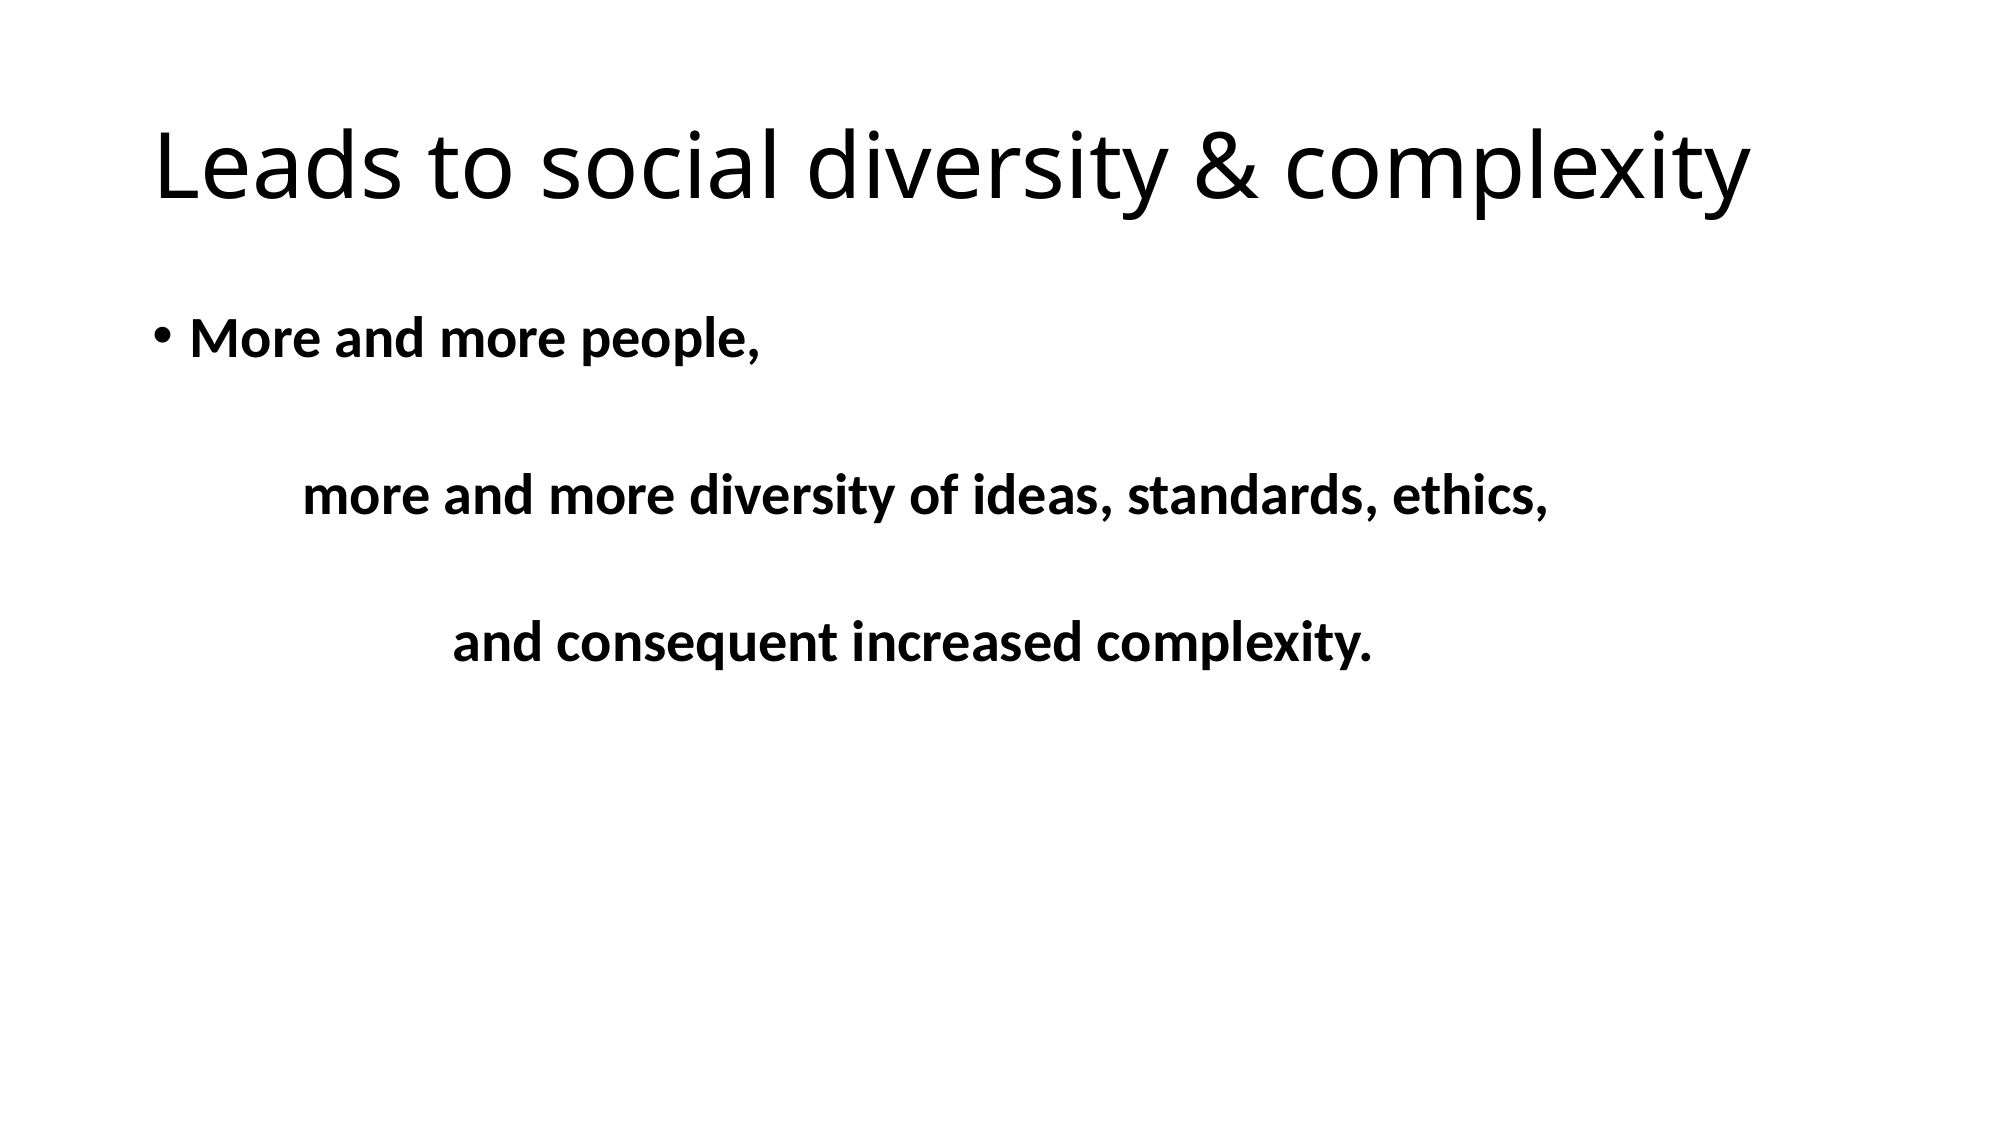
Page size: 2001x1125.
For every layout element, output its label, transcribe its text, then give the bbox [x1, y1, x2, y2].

list More and more people, more and more diversity of ideas, standards, ethics, and consequent increased complexity. [137, 299, 1863, 1014]
title Leads to social diversity & complexity [137, 59, 1863, 278]
